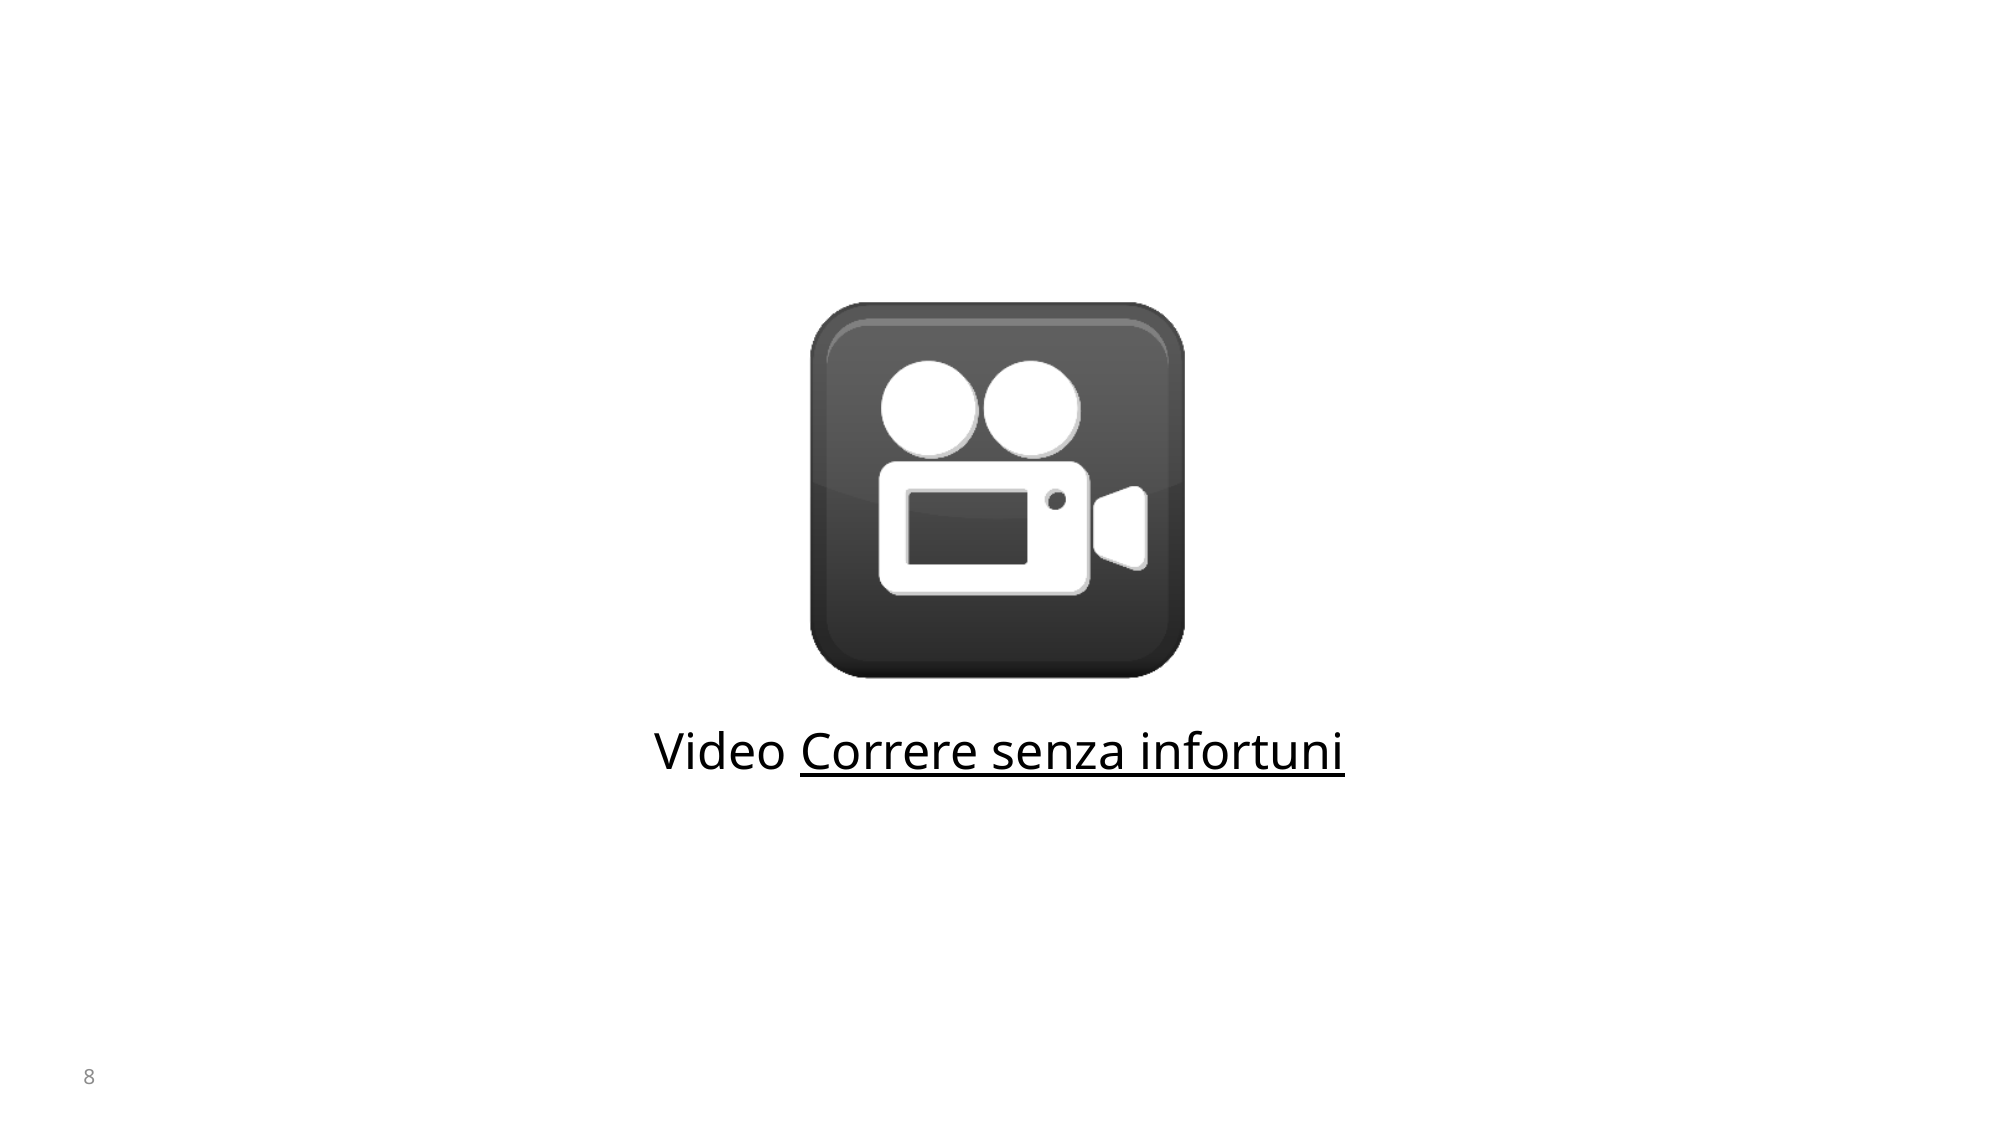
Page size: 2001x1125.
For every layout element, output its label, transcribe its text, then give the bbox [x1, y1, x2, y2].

picture [792, 290, 1206, 695]
list Video Correre senza infortuni [78, 716, 1922, 1014]
slide_number 8 [83, 1063, 218, 1090]
